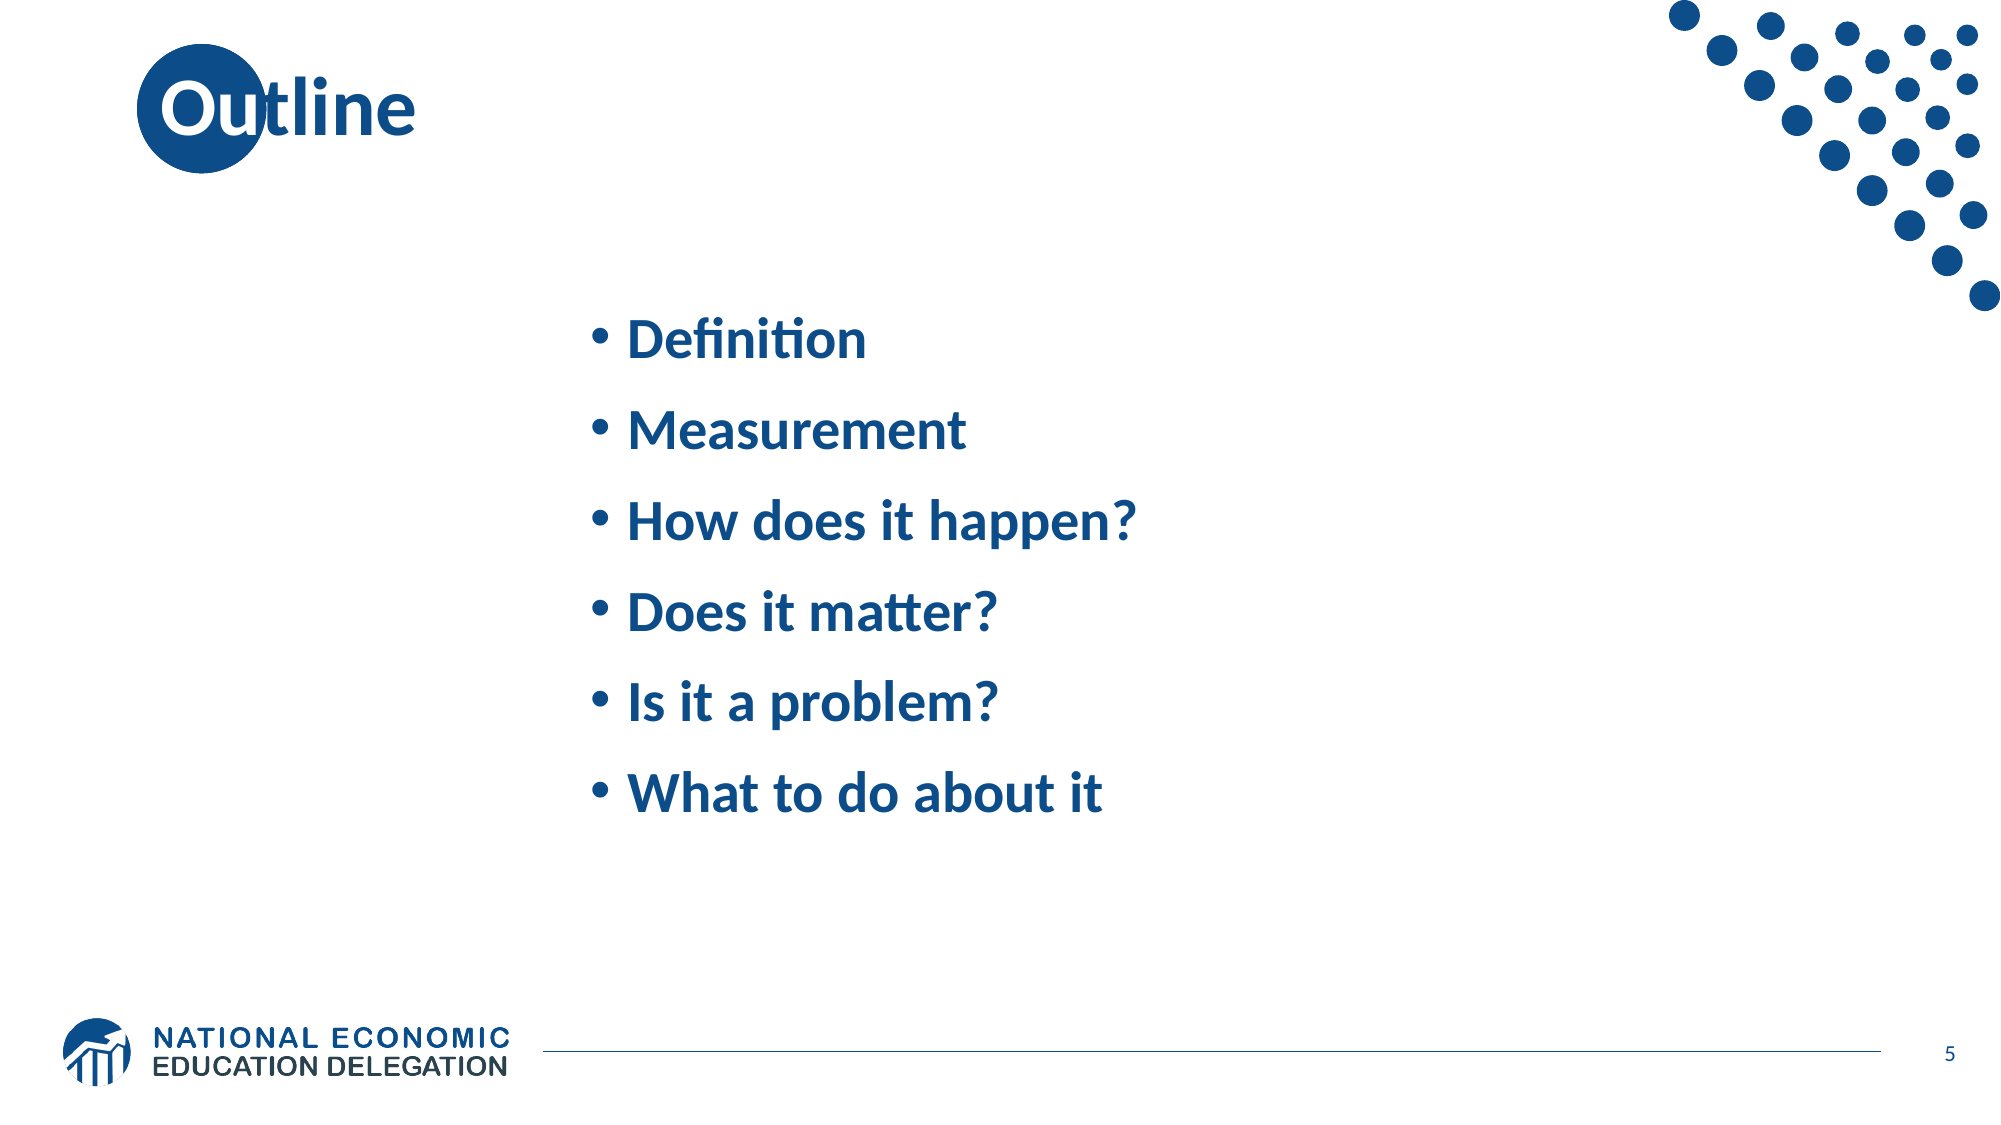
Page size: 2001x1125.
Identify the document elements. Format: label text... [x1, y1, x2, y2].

picture [55, 1013, 520, 1091]
title Outline [145, 0, 1871, 218]
text_box [135, 75, 145, 142]
slide_number 5 [1521, 1022, 1972, 1082]
text_box Definition Measurement How does it happen? Does it matter? Is it a problem? What to do about it [575, 218, 1425, 907]
